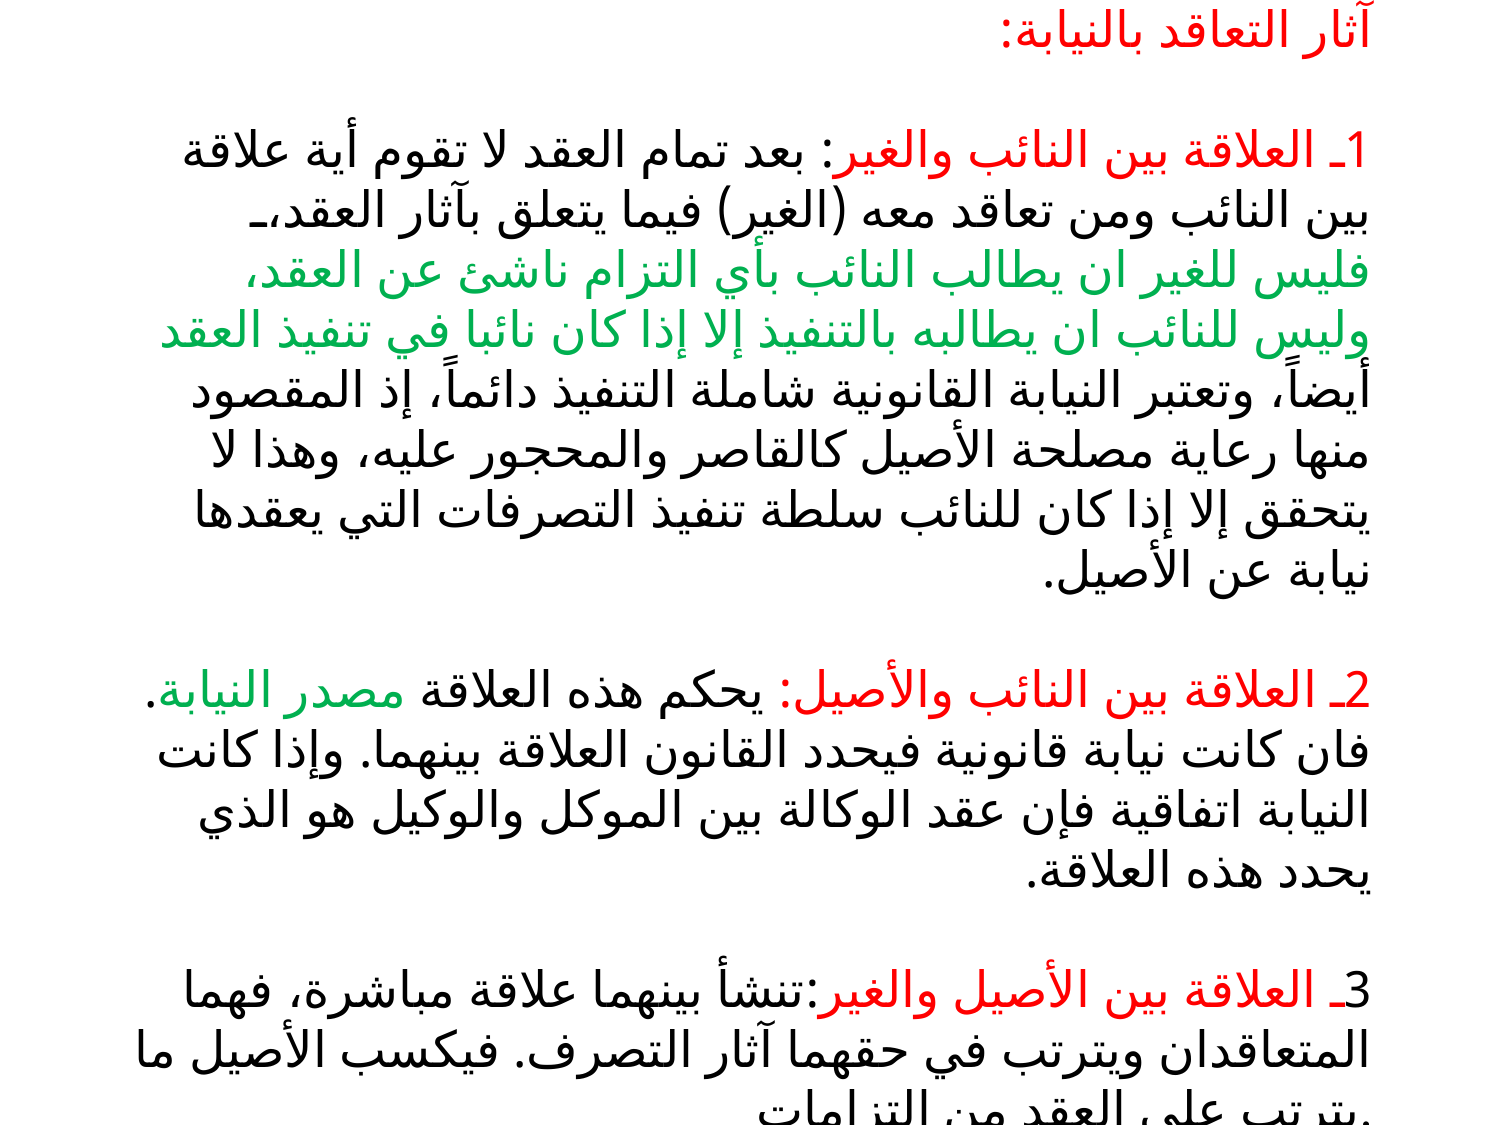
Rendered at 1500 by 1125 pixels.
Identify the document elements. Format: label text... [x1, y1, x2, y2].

title آثار التعاقد بالنيابة: 1ـ العلاقة بين النائب والغير: بعد تمام العقد لا تقوم أية علاقة بين النائب ومن تعاقد معه (الغير) فيما يتعلق بآثار العقد، فليس للغير ان يطالب النائب بأي التزام ناشئ عن العقد، وليس للنائب ان يطالبه بالتنفيذ إلا إذا كان نائبا في تنفيذ العقد أيضاً، وتعتبر النيابة القانونية شاملة التنفيذ دائماً، إذ المقصود منها رعاية مصلحة الأصيل كالقاصر والمحجور عليه، وهذا لا يتحقق إلا إذا كان للنائب سلطة تنفيذ التصرفات التي يعقدها نيابة عن الأصيل. 2ـ العلاقة بين النائب والأصيل: يحكم هذه العلاقة مصدر النيابة. فان كانت نيابة قانونية فيحدد القانون العلاقة بينهما. وإذا كانت النيابة اتفاقية فإن عقد الوكالة بين الموكل والوكيل هو الذي يحدد هذه العلاقة. 3ـ العلاقة بين الأصيل والغير:تنشأ بينهما علاقة مباشرة، فهما المتعاقدان ويترتب في حقهما آثار التصرف. فيكسب الأصيل ما يترتب على العقد من التزامات. [112, 349, 1388, 846]
